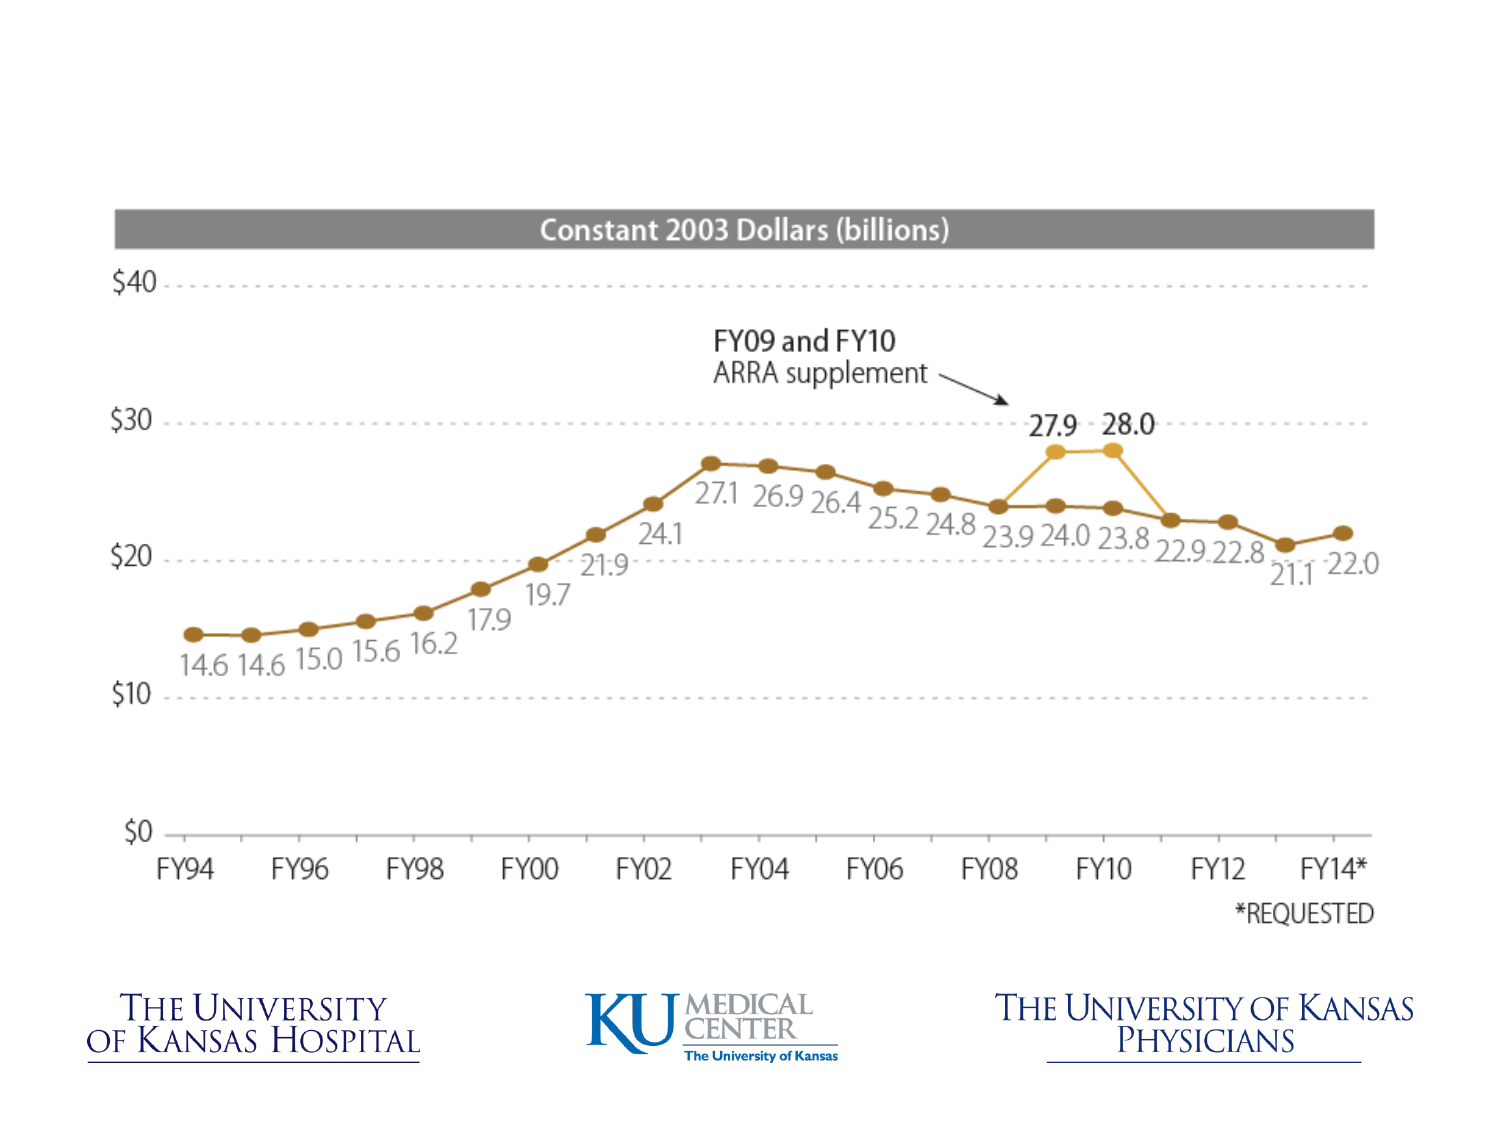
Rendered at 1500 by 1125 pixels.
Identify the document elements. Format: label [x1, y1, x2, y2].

picture [585, 993, 838, 1063]
picture [995, 993, 1413, 1063]
picture [87, 993, 420, 1063]
picture [77, 189, 1423, 936]
